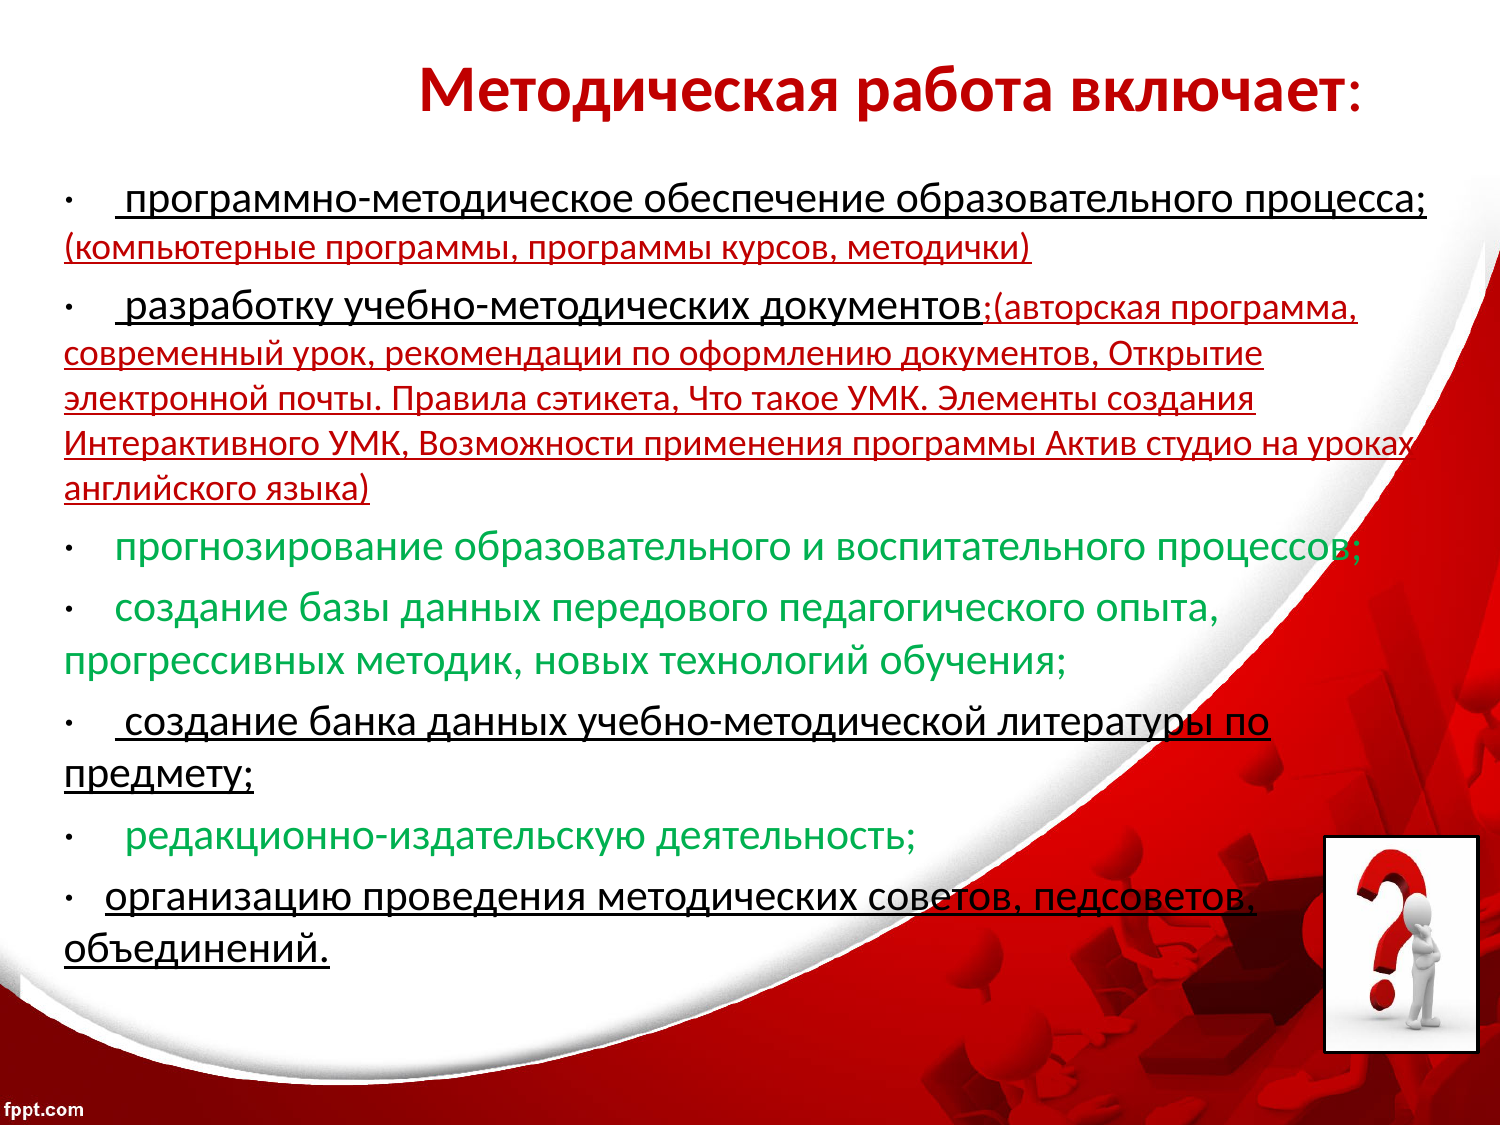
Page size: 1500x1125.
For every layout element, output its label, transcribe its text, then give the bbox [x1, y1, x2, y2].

picture [0, 0, 1500, 1125]
list · программно-методическое обеспечение образовательного процесса; (компьютерные программы, программы курсов, методички) · разработку учебно-методических документов;(авторская программа, современный урок, рекомендации по оформлению документов, Открытие электронной почты. Правила сэтикета, Что такое УМК. Элементы создания Интерактивного УМК, Возможности применения программы Актив студио на уроках английского языка) · прогнозирование образовательного и воспитательного процессов; · создание базы данных передового педагогического опыта, прогрессивных методик, новых технологий обучения; · создание банка данных учебно-методической литературы по предмету; · редакционно-издательскую деятельность; · организацию проведения методических советов, педсоветов, объединений. [48, 161, 1452, 785]
title Методическая работа включает: [223, 36, 1500, 133]
